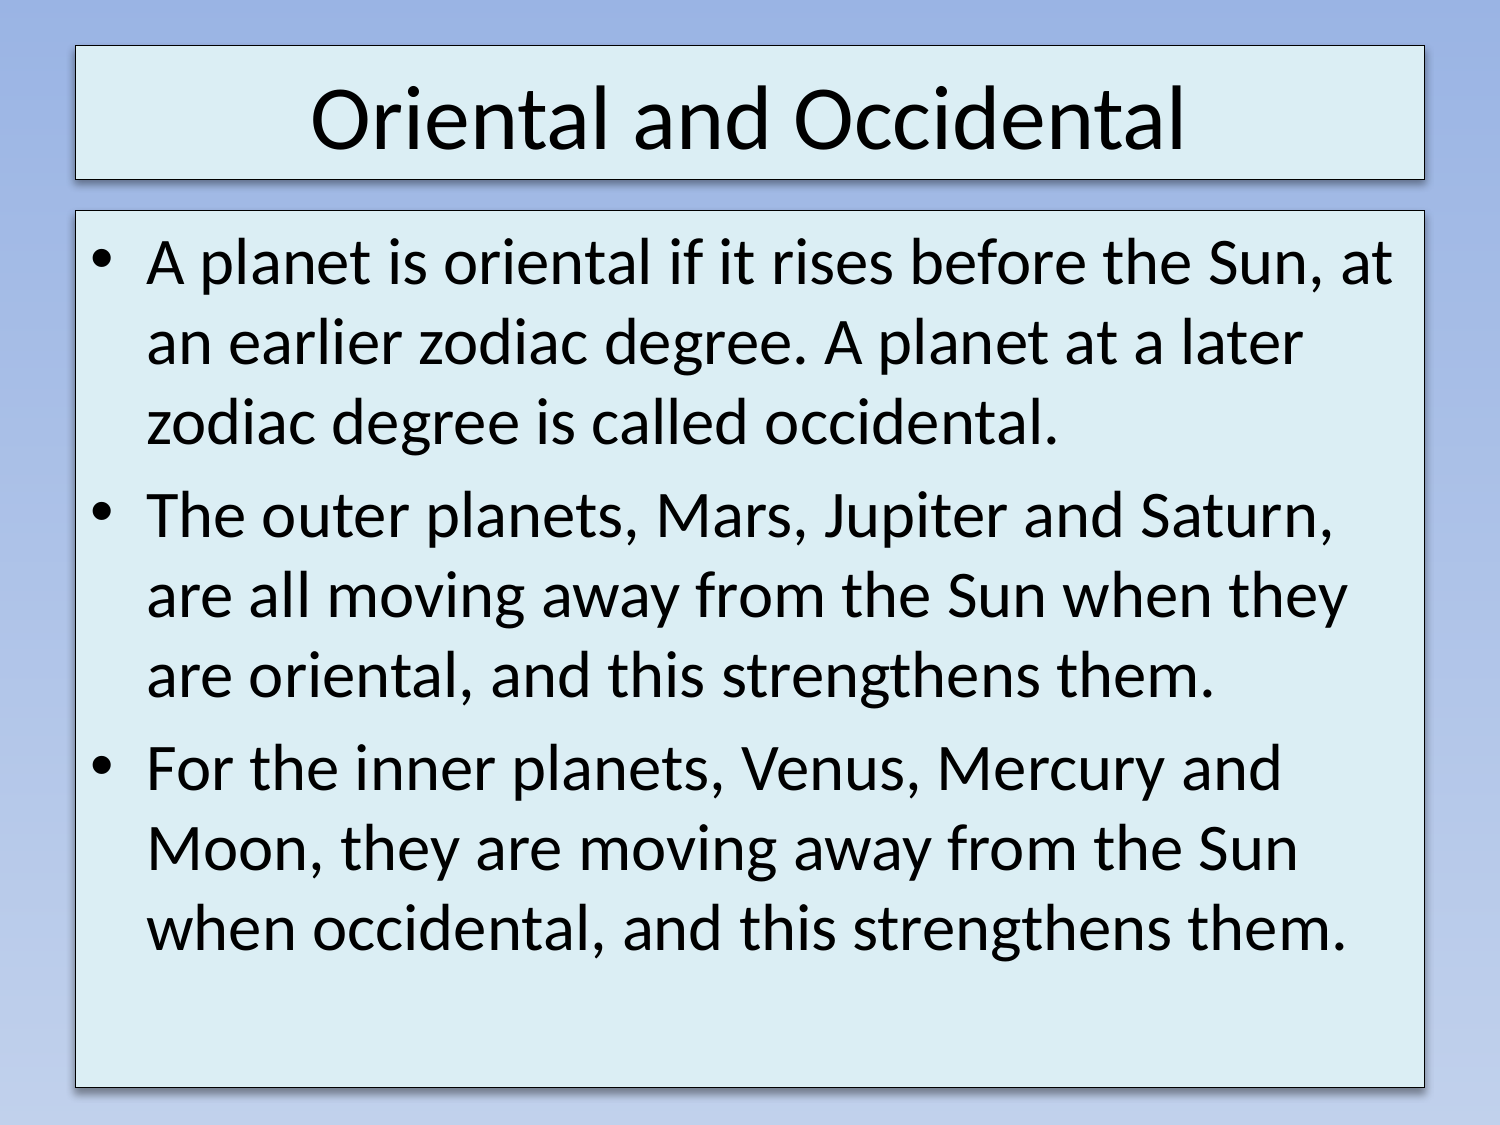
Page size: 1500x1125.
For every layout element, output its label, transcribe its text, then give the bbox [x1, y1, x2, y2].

list A planet is oriental if it rises before the Sun, at an earlier zodiac degree. A planet at a later zodiac degree is called occidental. The outer planets, Mars, Jupiter and Saturn, are all moving away from the Sun when they are oriental, and this strengthens them. For the inner planets, Venus, Mercury and Moon, they are moving away from the Sun when occidental, and this strengthens them. [75, 210, 1425, 1088]
title Oriental and Occidental [75, 45, 1425, 180]
